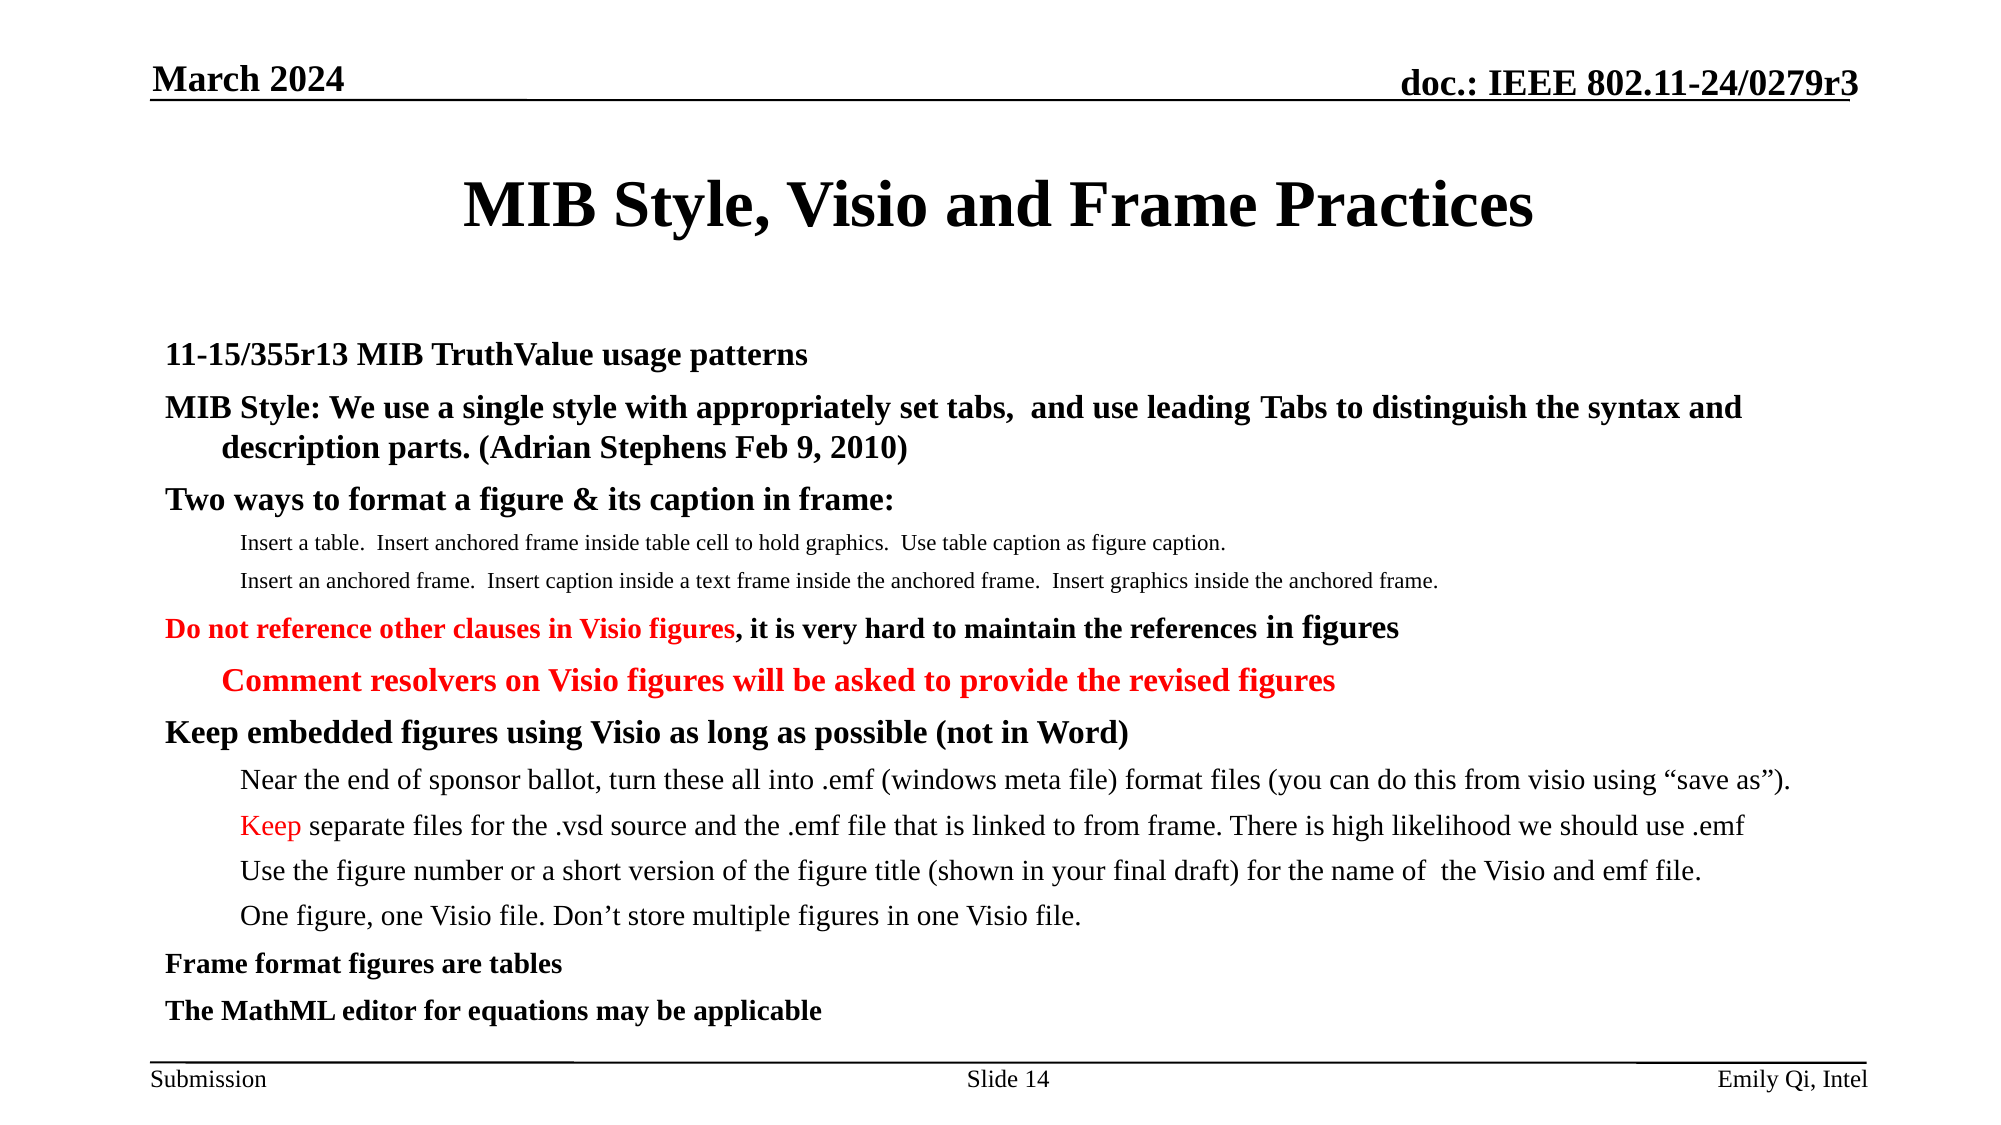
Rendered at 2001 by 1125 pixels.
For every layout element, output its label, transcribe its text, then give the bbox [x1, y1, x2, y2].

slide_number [152, 54, 563, 100]
title MIB Style, Visio and Frame Practices [149, 112, 1850, 288]
footer Emily Qi, Intel [1171, 1061, 1869, 1093]
list 11-15/355r13 MIB TruthValue usage patterns MIB Style: We use a single style with appropriately set tabs, and use leading Tabs to distinguish the syntax and description parts. (Adrian Stephens Feb 9, 2010) Two ways to format a figure & its caption in frame: Insert a table. Insert anchored frame inside table cell to hold graphics. Use table caption as figure caption. Insert an anchored frame. Insert caption inside a text frame inside the anchored frame. Insert graphics inside the anchored frame. Do not reference other clauses in Visio figures, it is very hard to maintain the references in figures Comment resolvers on Visio figures will be asked to provide the revised figures Keep embedded figures using Visio as long as possible (not in Word) Near the end of sponsor ballot, turn these all into .emf (windows meta file) format files (you can do this from visio using “save as”). Keep separate files for the .vsd source and the .emf file that is linked to from frame. There is high likelihood we should use .emf Use the figure number or a short version of the figure title (shown in your final draft) for the name of the Visio and emf file. One figure, one Visio file. Don’t store multiple figures in one Visio file. Frame format figures are tables The MathML editor for equations may be applicable [149, 324, 1850, 1051]
slide_number Slide 14 [950, 1061, 1067, 1123]
